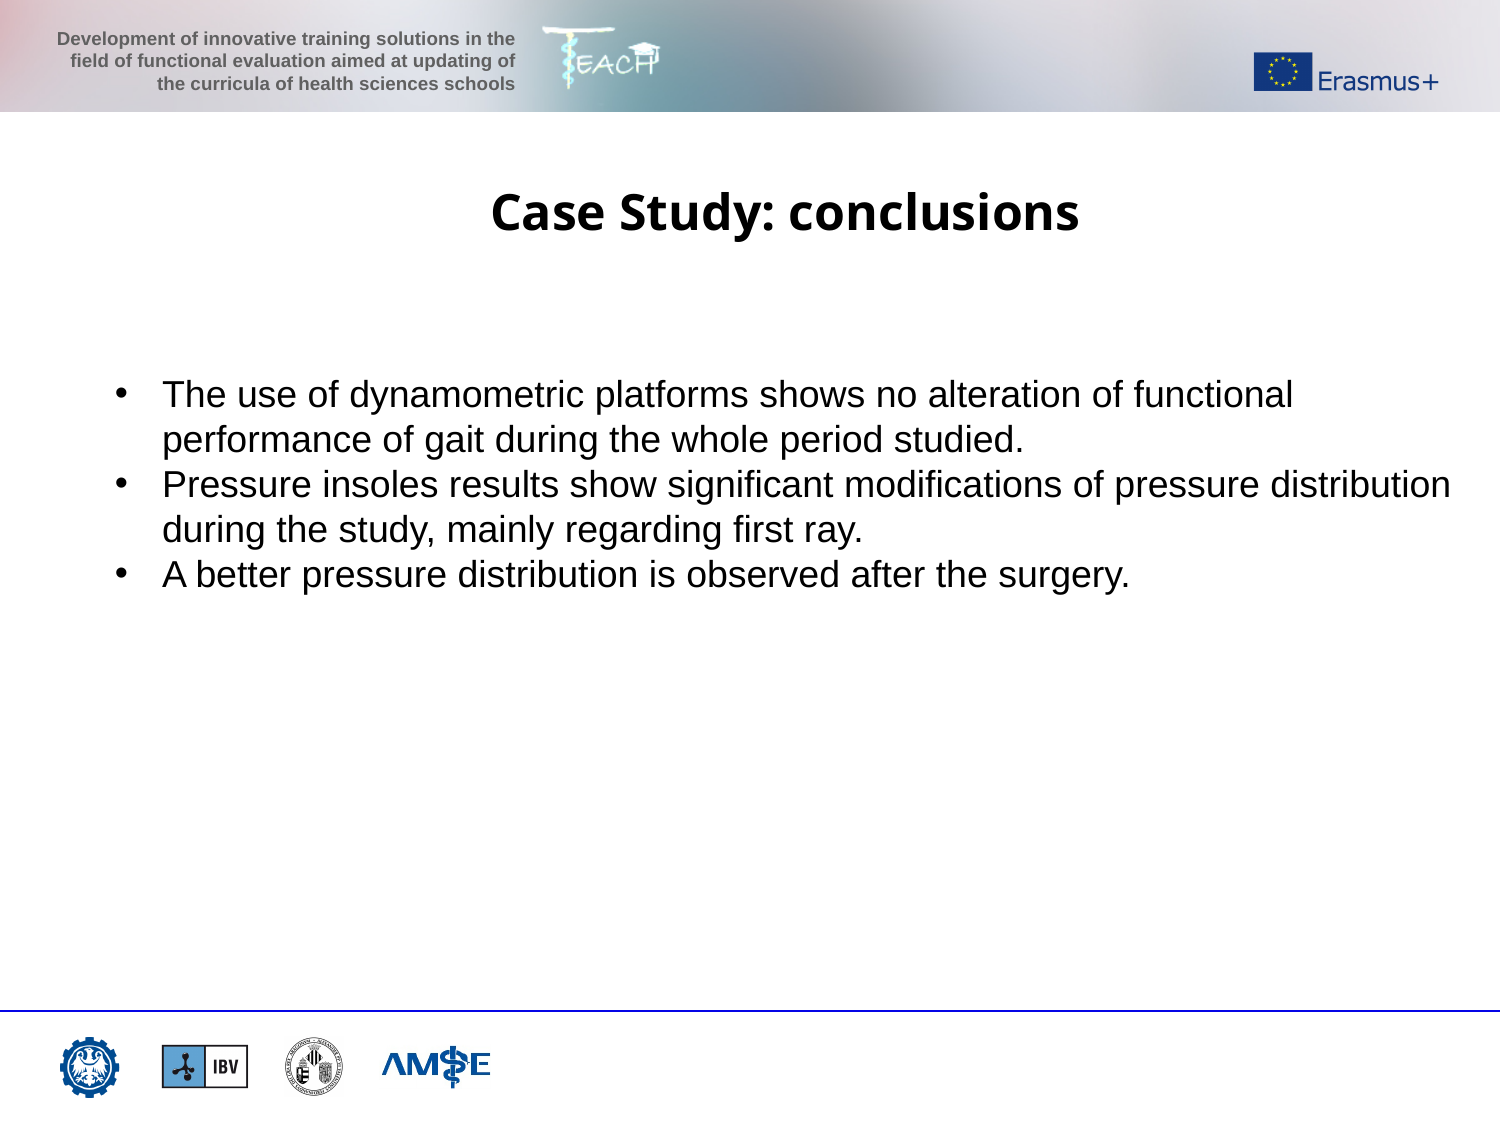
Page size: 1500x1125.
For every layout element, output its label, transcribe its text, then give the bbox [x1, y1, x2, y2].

picture [379, 1044, 491, 1089]
picture [53, 1035, 126, 1099]
picture [284, 1036, 344, 1097]
title Case Study: conclusions [194, 172, 1377, 272]
text_box The use of dynamometric platforms shows no alteration of functional performance of gait during the whole period studied. Pressure insoles results show significant modifications of pressure distribution during the study, mainly regarding first ray. A better pressure distribution is observed after the surgery. [100, 337, 1471, 627]
picture [0, 0, 1500, 112]
picture [161, 1044, 249, 1089]
